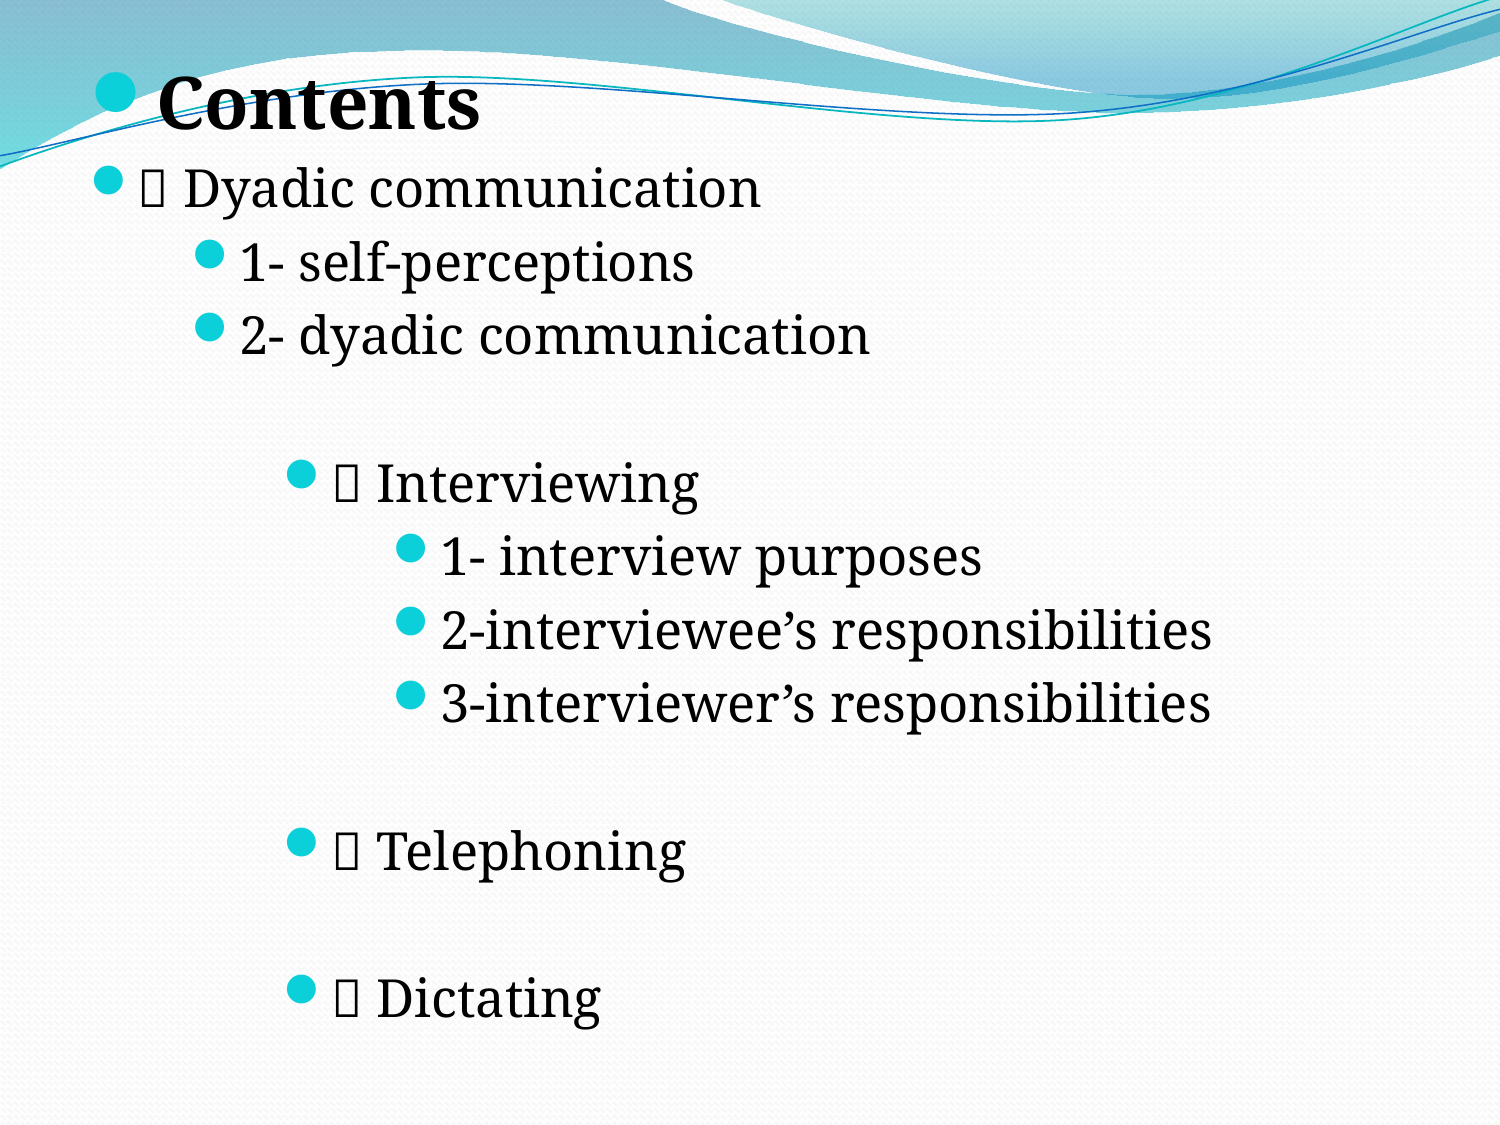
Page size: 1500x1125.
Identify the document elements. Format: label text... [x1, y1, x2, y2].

list Contents  Dyadic communication 1- self-perceptions 2- dyadic communication  Interviewing 1- interview purposes 2-interviewee’s responsibilities 3-interviewer’s responsibilities  Telephoning  Dictating [75, 50, 1425, 1038]
